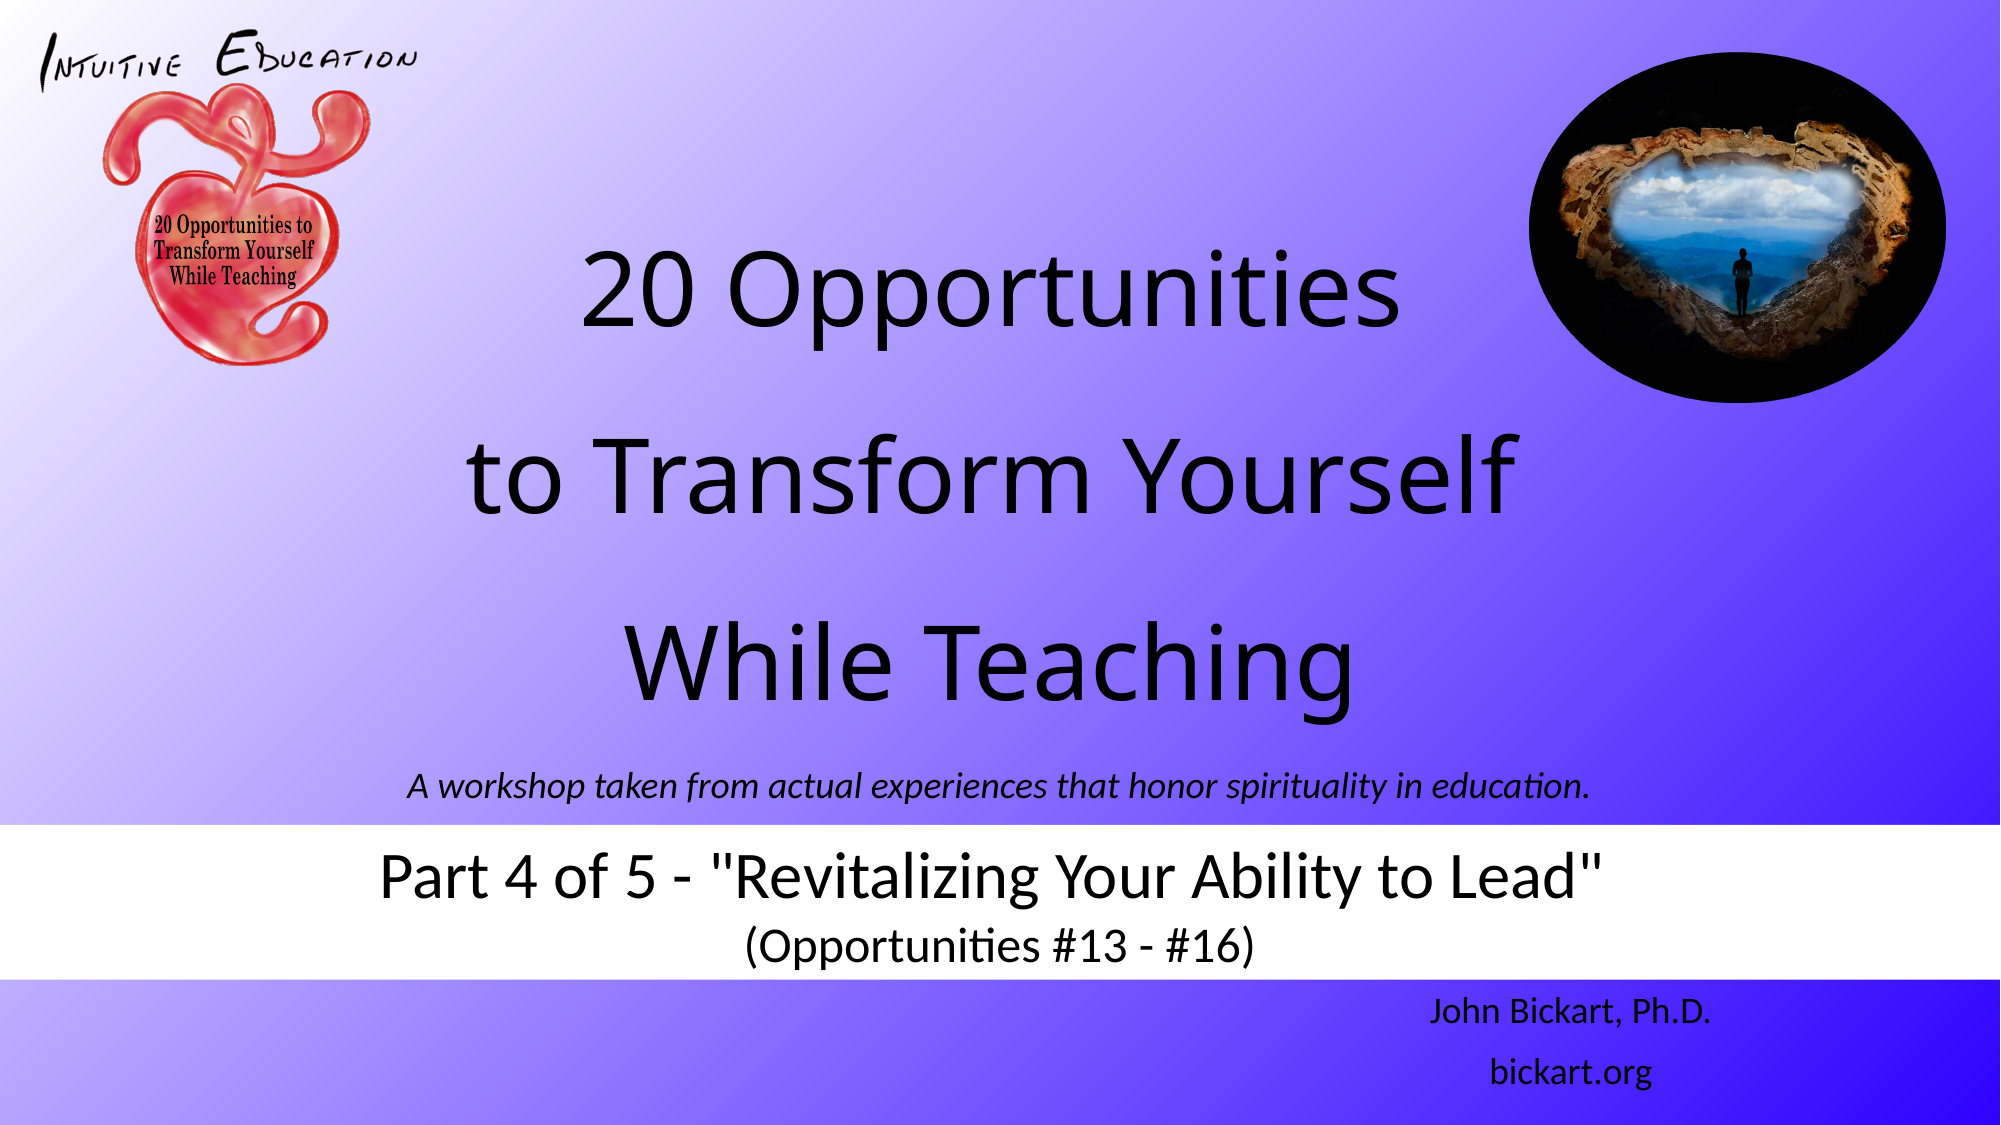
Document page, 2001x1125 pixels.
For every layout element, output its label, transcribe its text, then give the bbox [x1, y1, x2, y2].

text_box John Bickart, Ph.D. bickart.org [1367, 983, 1775, 1125]
picture [1529, 52, 1946, 403]
text_box Part 4 of 5 - "Revitalizing Your Ability to Lead" (Opportunities #13 - #16) [0, 824, 2000, 980]
title 20 Opportunities to Transform Yourself While Teaching [249, 151, 1733, 729]
picture [40, 29, 417, 366]
subtitle A workshop taken from actual experiences that honor spirituality in education. [0, 758, 2000, 823]
